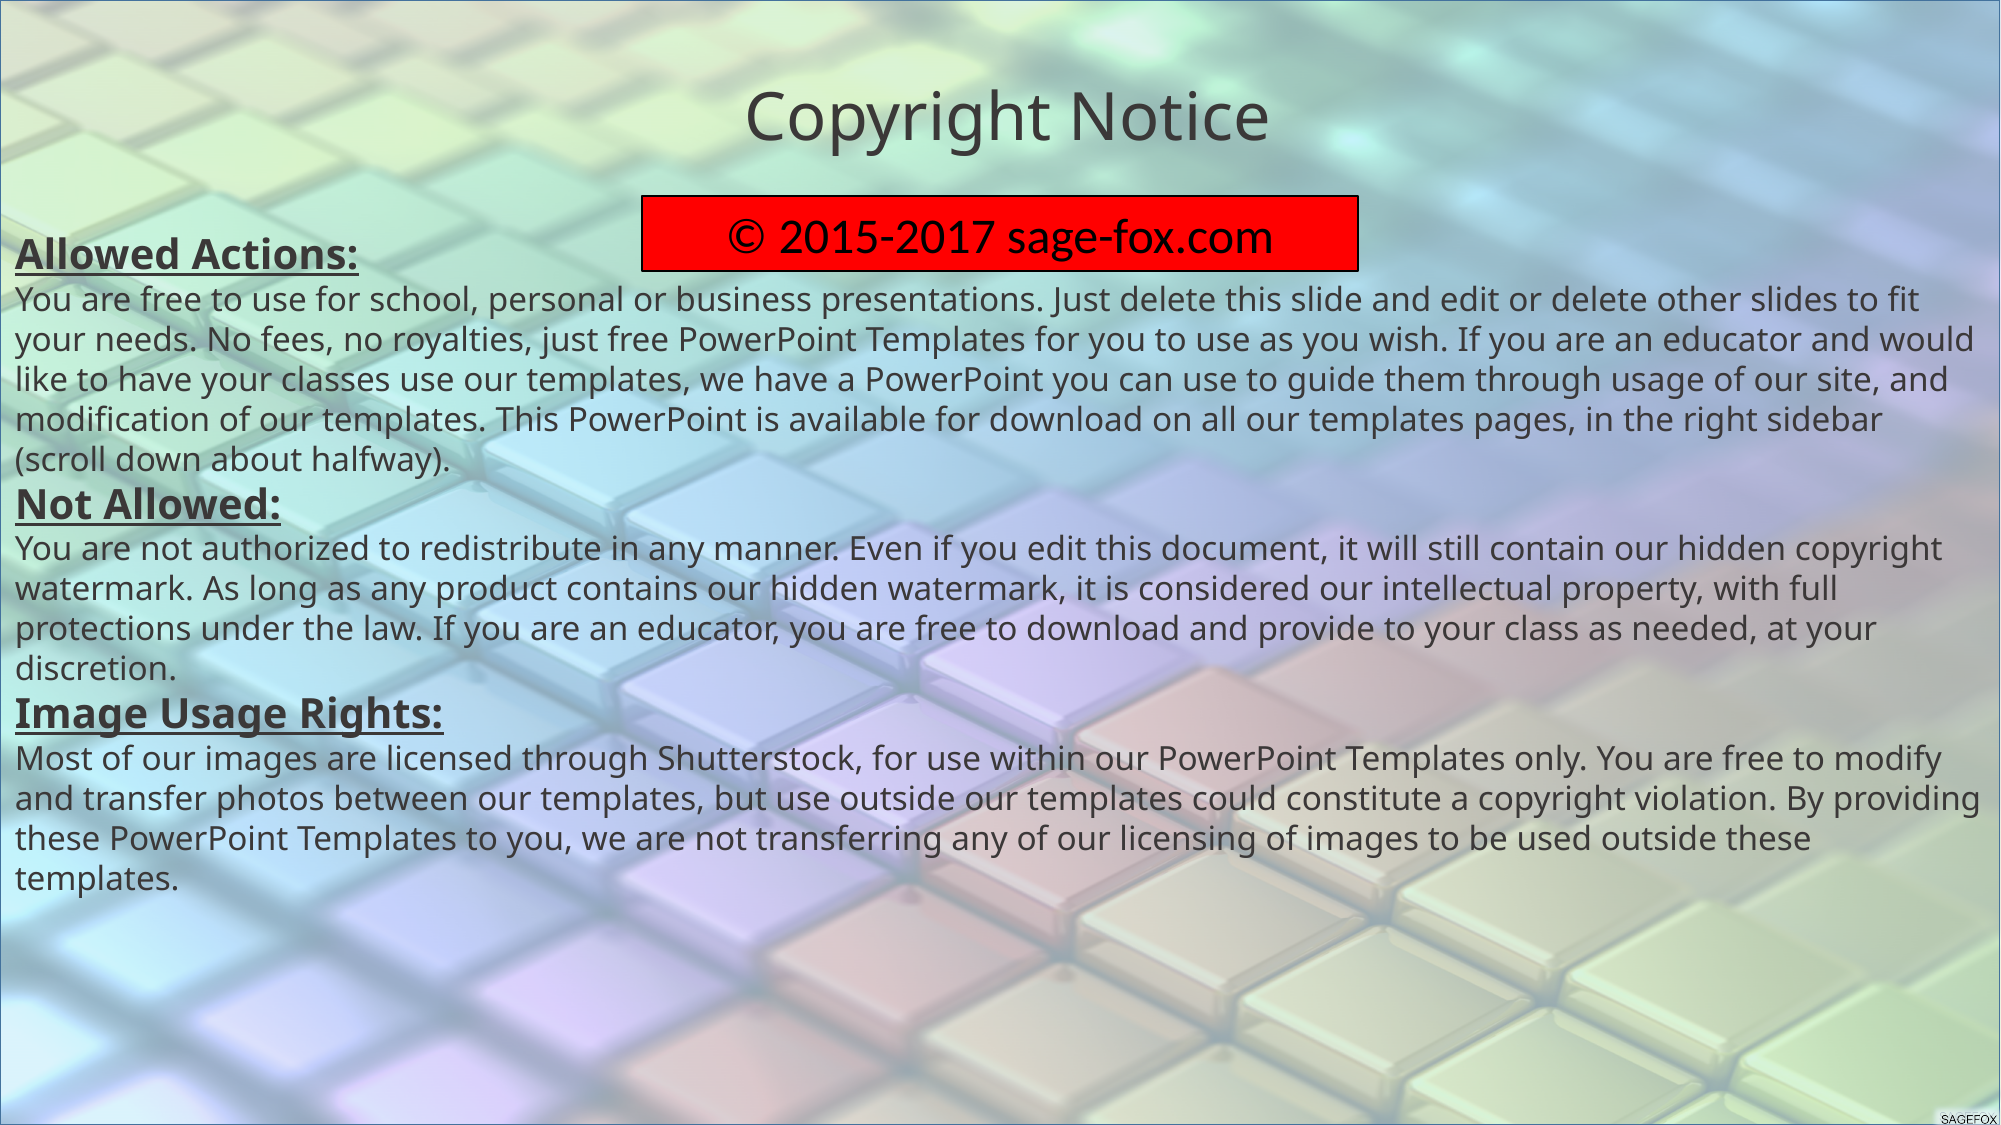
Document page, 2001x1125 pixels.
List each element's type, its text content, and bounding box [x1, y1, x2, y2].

text_box © 2015-2017 sage-fox.com [641, 196, 1358, 272]
picture [1938, 1114, 1999, 1125]
title Copyright Notice [493, 60, 1524, 178]
text_box Allowed Actions: You are free to use for school, personal or business presentations. Just delete this slide and edit or delete other slides to fit your needs. No fees, no royalties, just free PowerPoint Templates for you to use as you wish. If you are an educator and would like to have your classes use our templates, we have a PowerPoint you can use to guide them through usage of our site, and modification of our templates. This PowerPoint is available for download on all our templates pages, in the right sidebar (scroll down about halfway). Not Allowed: You are not authorized to redistribute in any manner. Even if you edit this document, it will still contain our hidden copyright watermark. As long as any product contains our hidden watermark, it is considered our intellectual property, with full protections under the law. If you are an educator, you are free to download and provide to your class as needed, at your discretion. Image Usage Rights: Most of our images are licensed through Shutterstock, for use within our PowerPoint Templates only. You are free to modify and transfer photos between our templates, but use outside our templates could constitute a copyright violation. By providing these PowerPoint Templates to you, we are not transferring any of our licensing of images to be used outside these templates. [0, 0, 2000, 1125]
